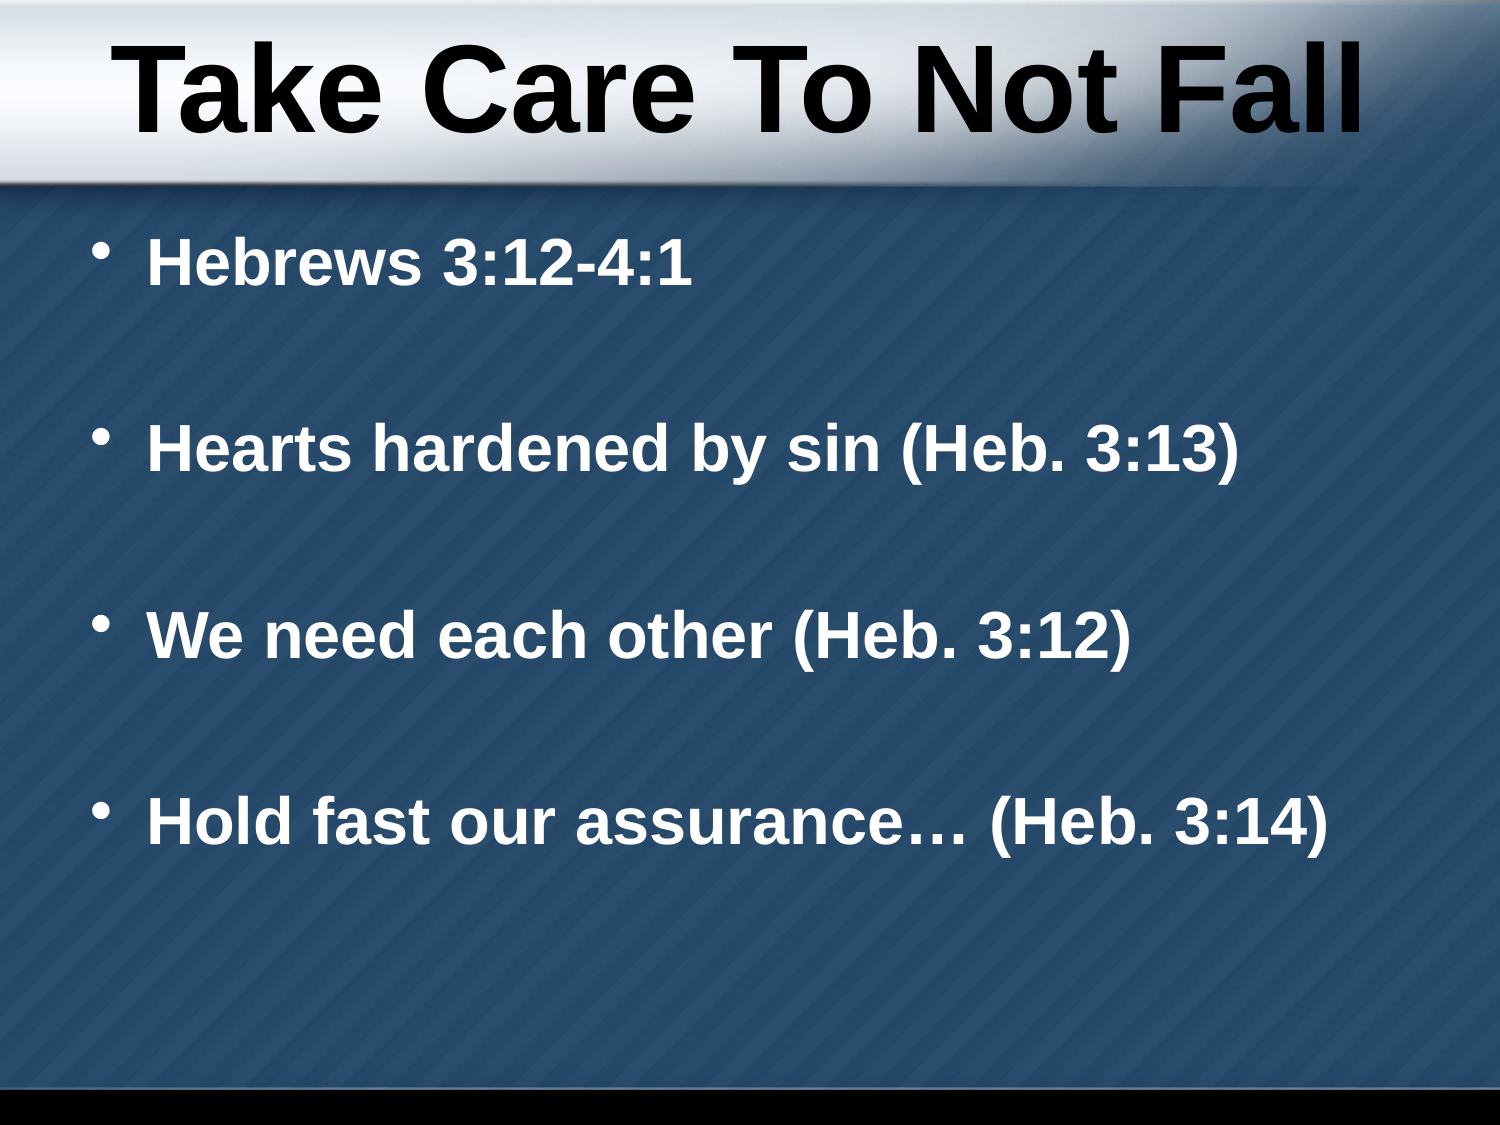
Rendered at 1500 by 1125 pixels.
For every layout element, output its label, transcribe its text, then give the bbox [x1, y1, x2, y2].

text_box [0, 1088, 1500, 1125]
text_box Take Care To Not Fall [64, 0, 1415, 192]
picture [0, 0, 1500, 1088]
text_box Hebrews 3:12-4:1 Hearts hardened by sin (Heb. 3:13) We need each other (Heb. 3:12) Hold fast our assurance… (Heb. 3:14) [74, 210, 1500, 1047]
